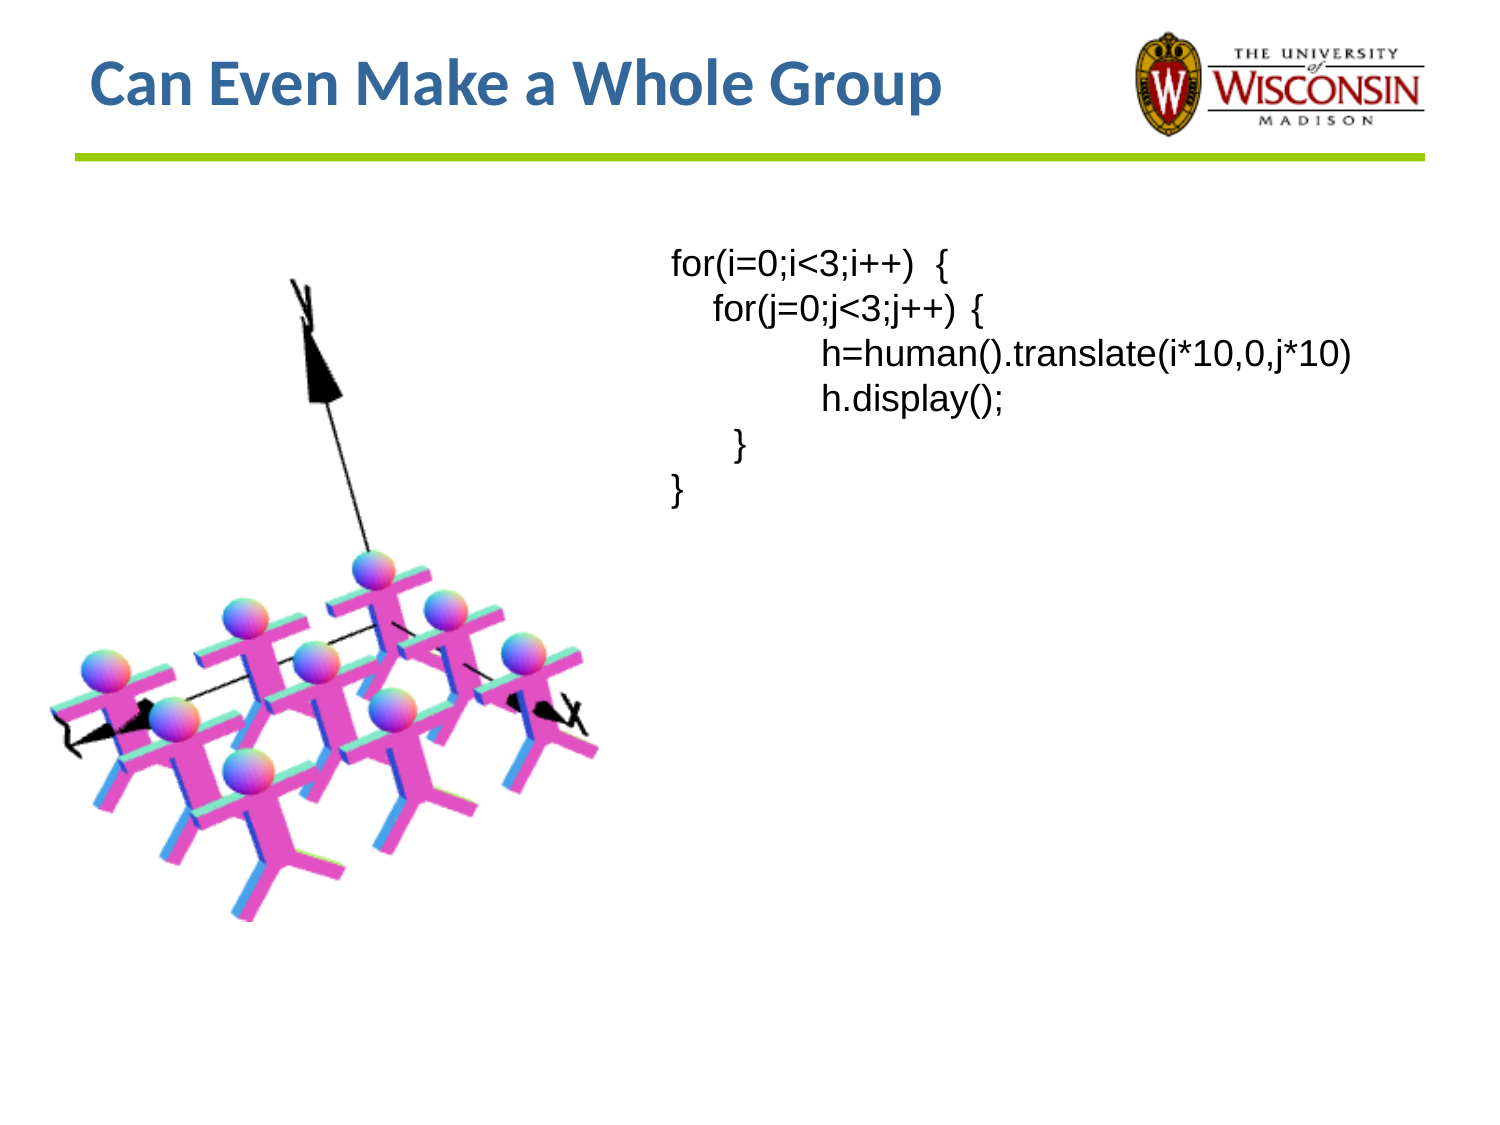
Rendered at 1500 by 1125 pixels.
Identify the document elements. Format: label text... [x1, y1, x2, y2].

picture [1128, 22, 1431, 146]
picture [0, 257, 610, 923]
text_box for(i=0;i<3;i++) { for(j=0;j<3;j++) { h=human().translate(i*10,0,j*10) h.display(); } } [656, 231, 1466, 517]
title Can Even Make a Whole Group [75, 37, 1425, 121]
